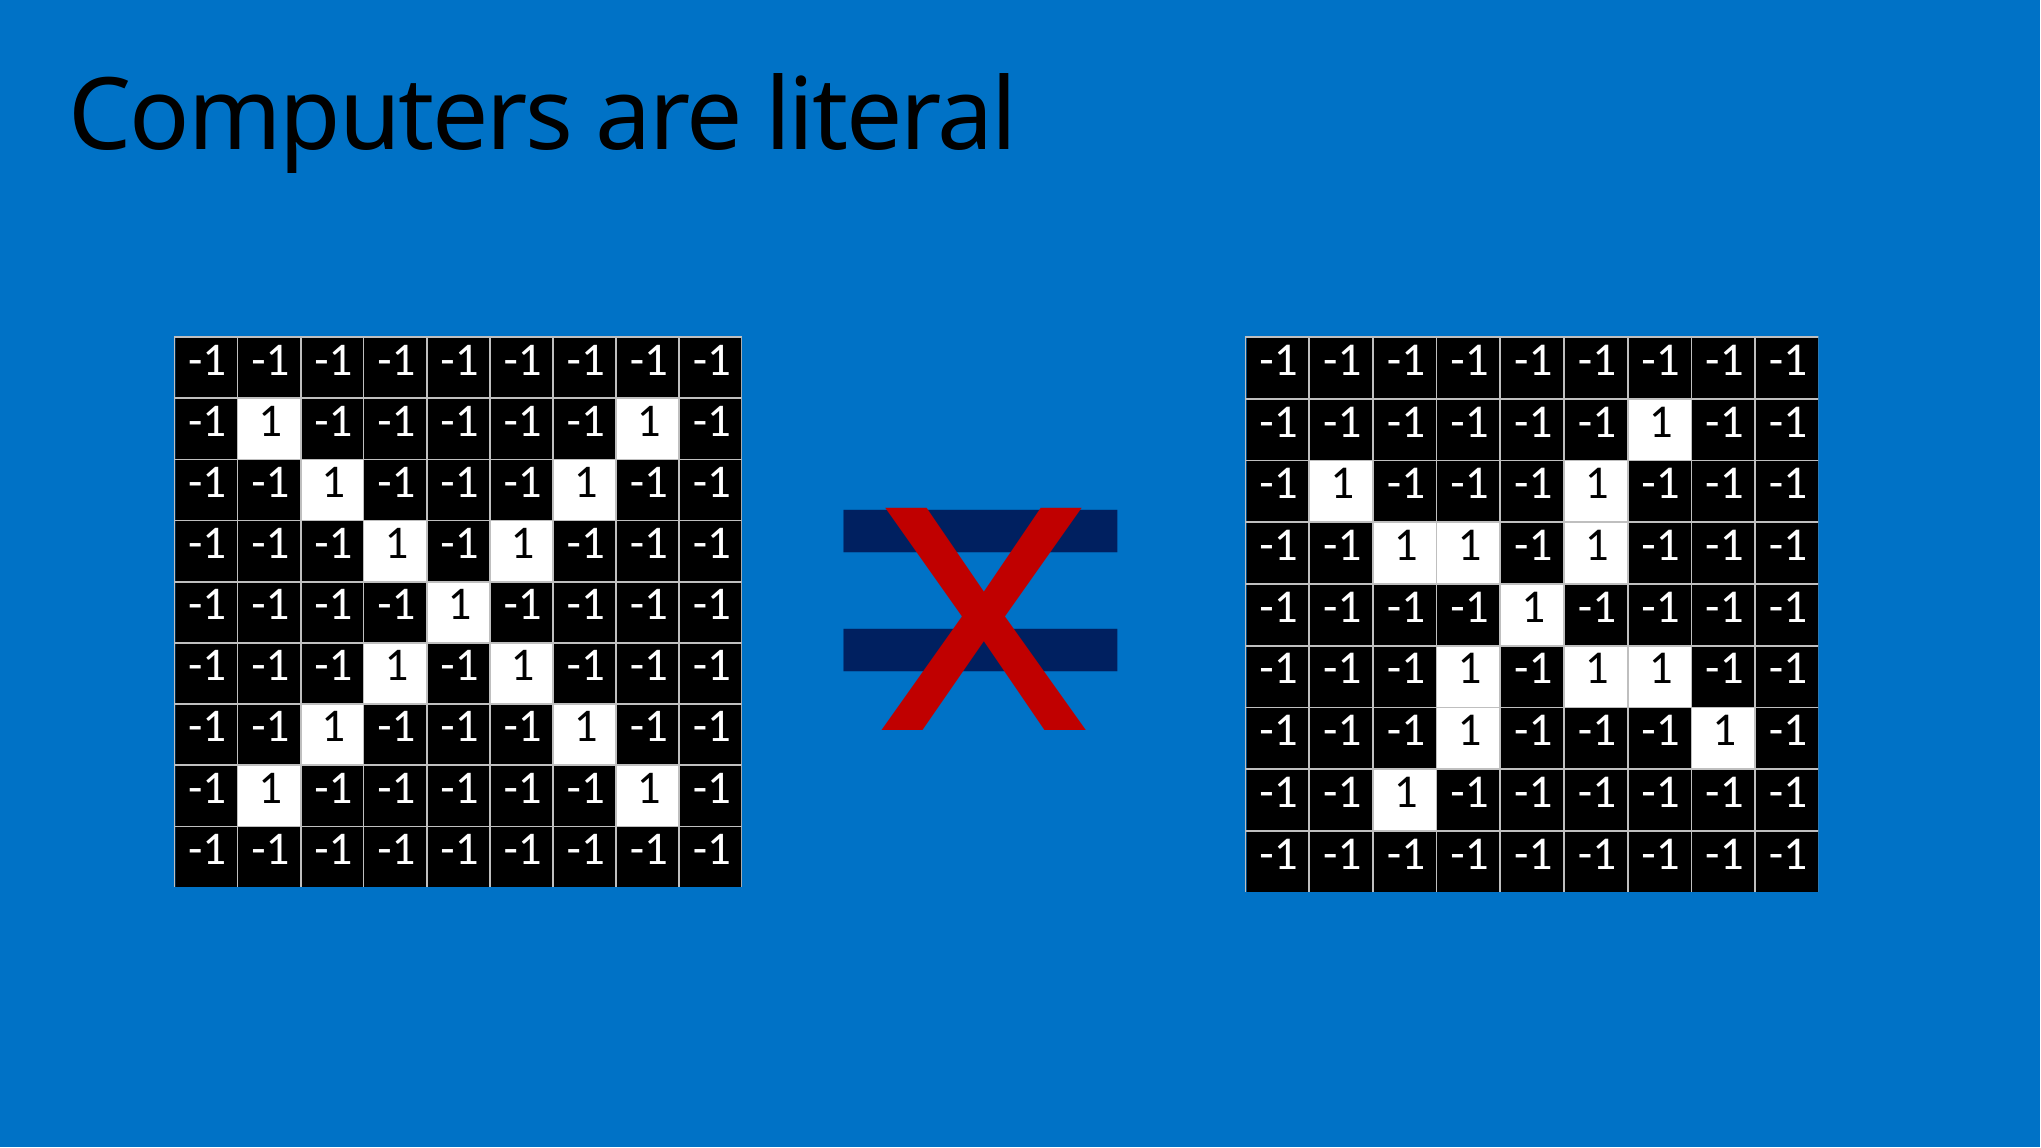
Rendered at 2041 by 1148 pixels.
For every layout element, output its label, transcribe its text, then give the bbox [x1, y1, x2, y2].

text_box x [844, 348, 1124, 844]
text_box = [780, 261, 1183, 955]
title Computers are literal [45, 48, 1996, 199]
picture [1244, 335, 1821, 895]
picture [173, 335, 744, 889]
